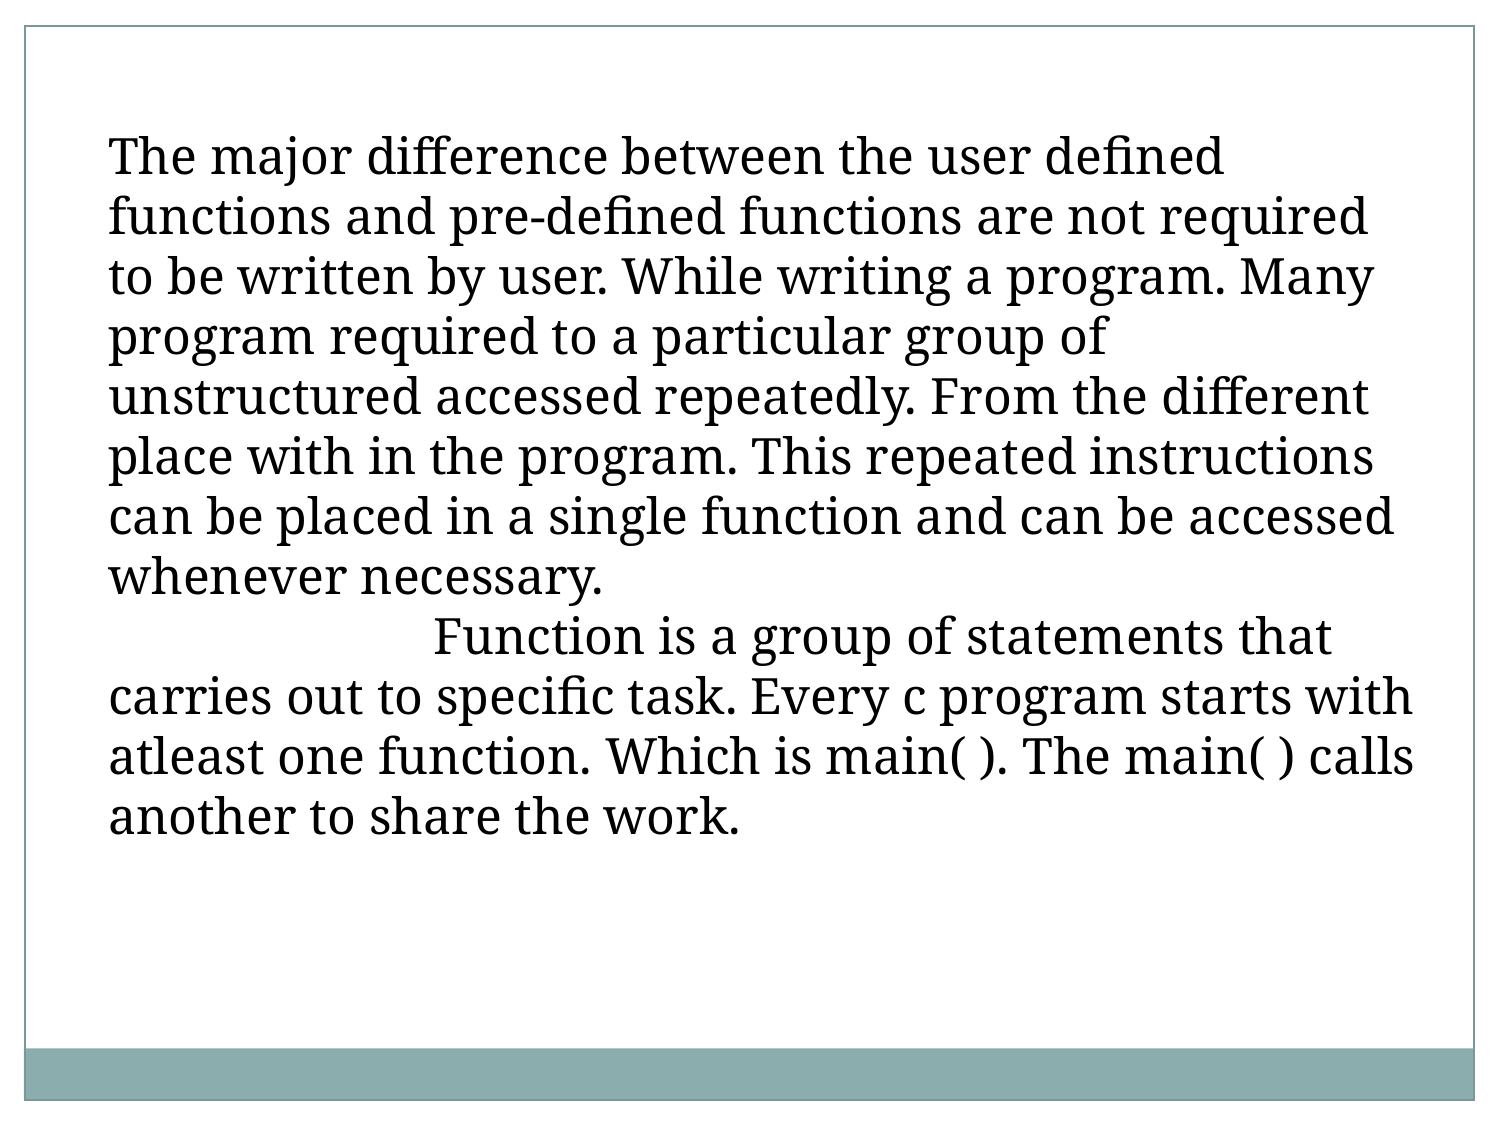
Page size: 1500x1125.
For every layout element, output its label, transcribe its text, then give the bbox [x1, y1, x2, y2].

text_box The major difference between the user defined functions and pre-defined functions are not required to be written by user. While writing a program. Many program required to a particular group of unstructured accessed repeatedly. From the different place with in the program. This repeated instructions can be placed in a single function and can be accessed whenever necessary. Function is a group of statements that carries out to specific task. Every c program starts with atleast one function. Which is main( ). The main( ) calls another to share the work. [93, 117, 1442, 972]
